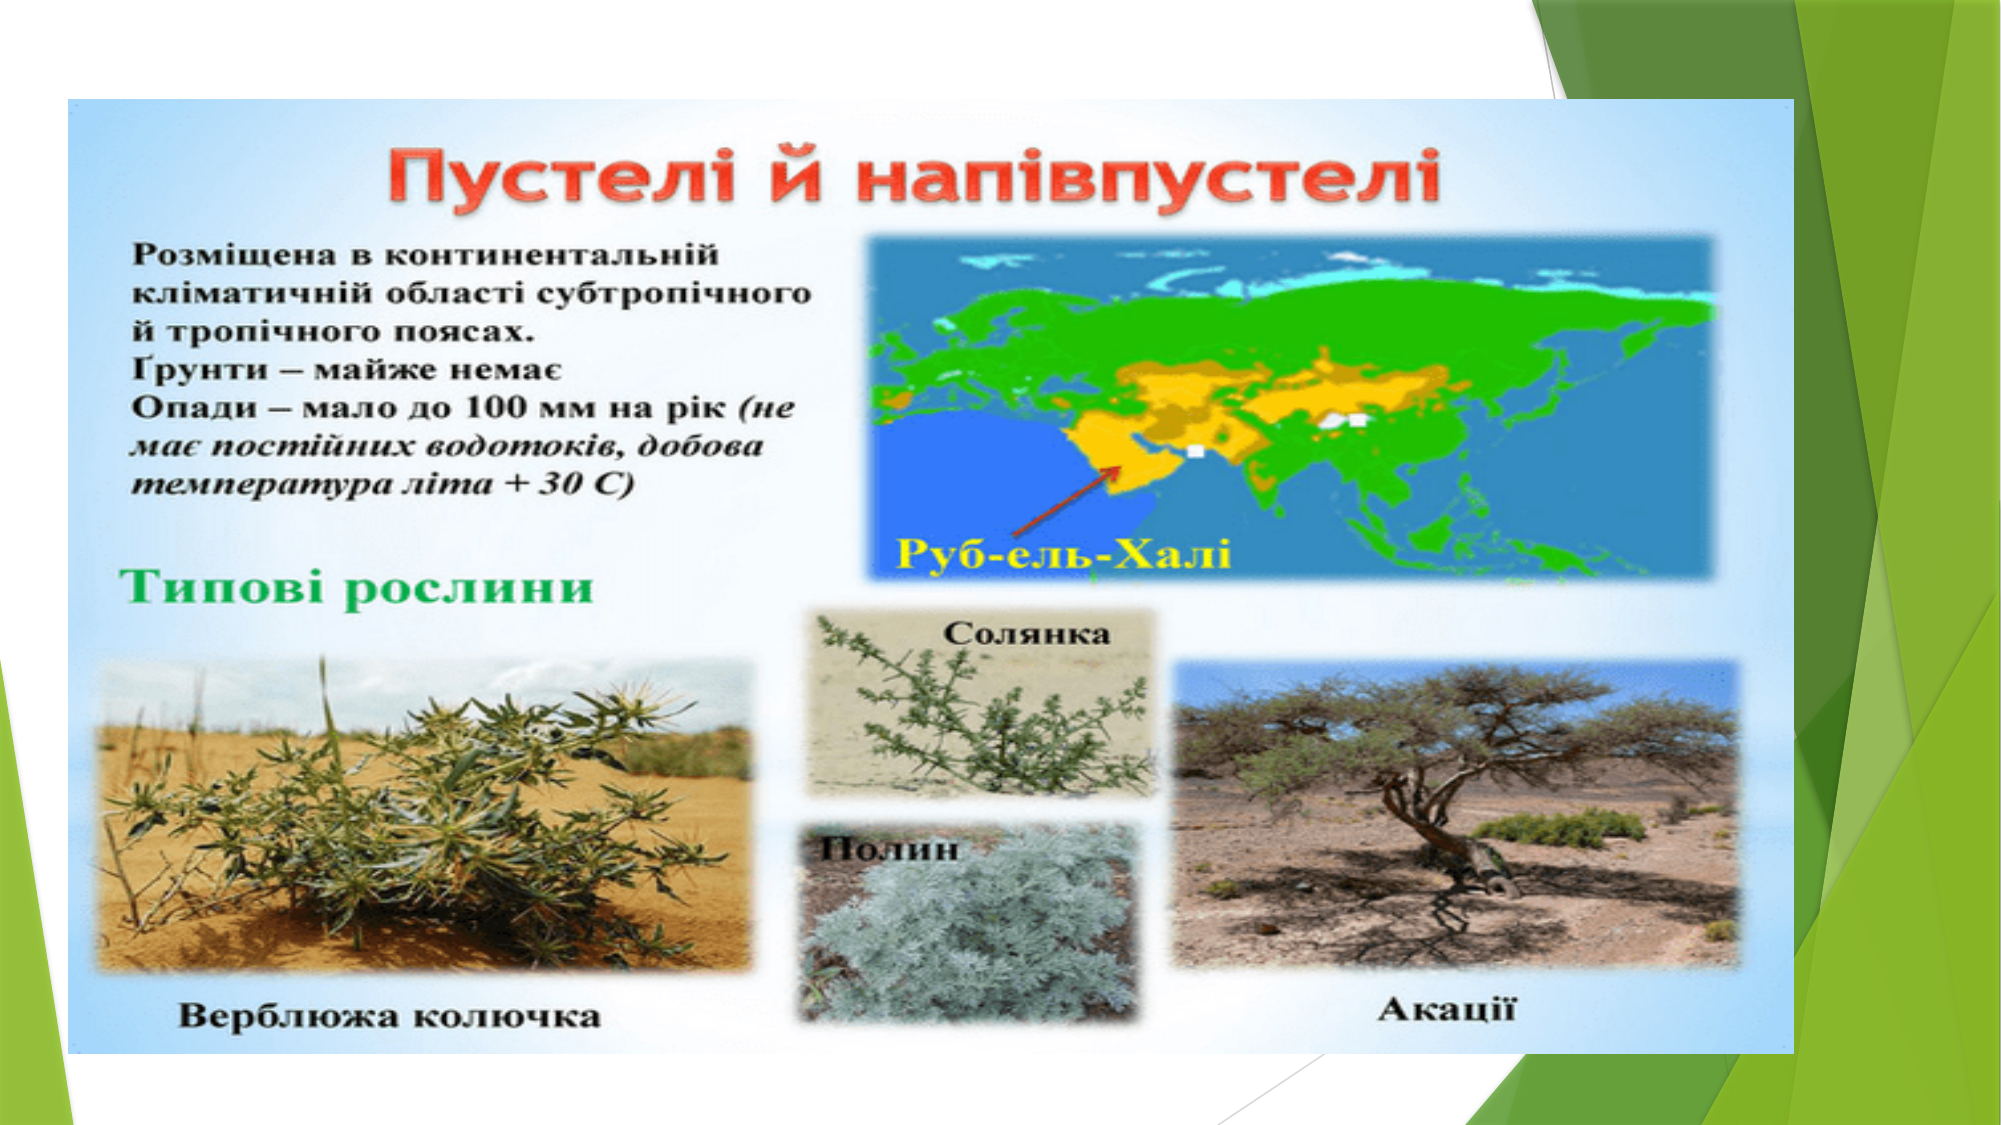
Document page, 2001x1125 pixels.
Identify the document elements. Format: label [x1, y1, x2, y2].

list [67, 99, 1794, 1054]
